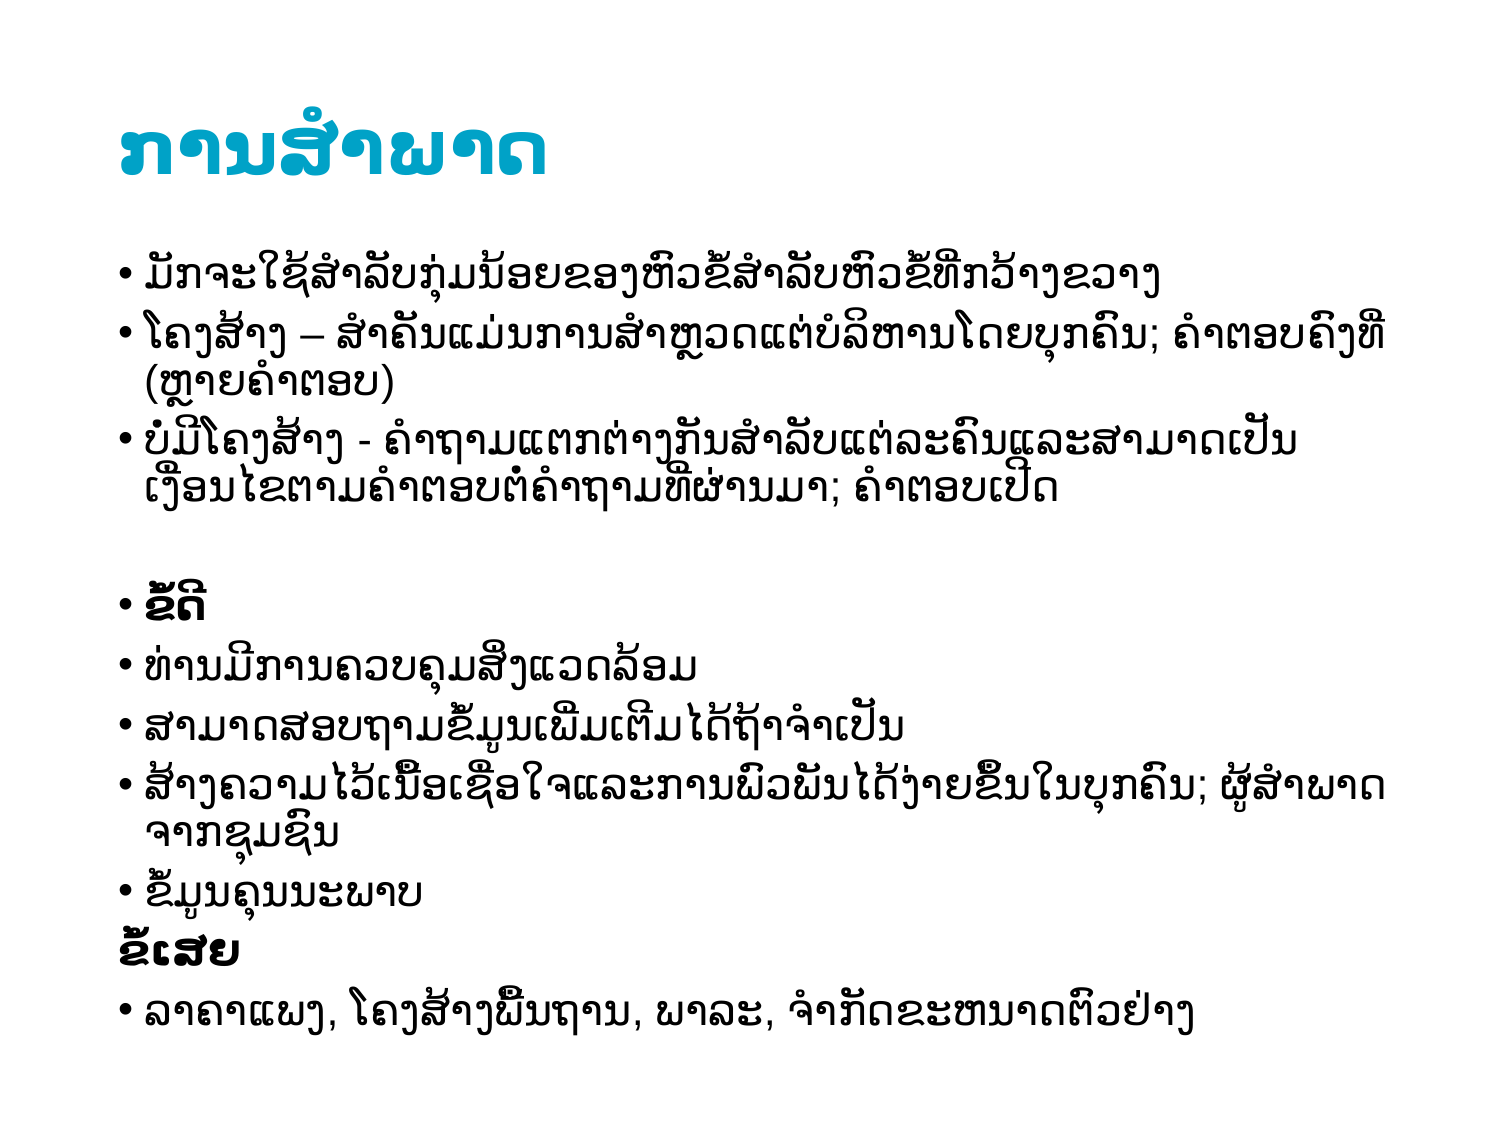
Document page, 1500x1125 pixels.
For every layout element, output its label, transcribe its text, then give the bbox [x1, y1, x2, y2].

list ມັກຈະໃຊ້ສໍາລັບກຸ່ມນ້ອຍຂອງຫົວຂໍ້ສໍາລັບຫົວຂໍ້ທີ່ກວ້າງຂວາງ ໂຄງສ້າງ – ສໍາຄັນແມ່ນການສໍາຫຼວດແຕ່ບໍລິຫານໂດຍບຸກຄົນ; ຄໍາຕອບຄົງທີ່ (ຫຼາຍຄຳຕອບ) ບໍ່ມີໂຄງສ້າງ - ຄໍາຖາມແຕກຕ່າງກັນສໍາລັບແຕ່ລະຄົນແລະສາມາດເປັນເງື່ອນໄຂຕາມຄໍາຕອບຕໍ່ຄໍາຖາມທີ່ຜ່ານມາ; ຄຳຕອບເປີດ​ ຂໍ້ດີ ທ່ານມີການຄວບຄຸມສິ່ງແວດລ້ອມ ສາມາດສອບຖາມຂໍ້ມູນເພີ່ມເຕີມໄດ້ຖ້າຈໍາເປັນ ສ້າງ​ຄວາມ​ໄວ້​ເນື້ອ​ເຊື່ອ​ໃຈ​ແລະ​ການ​ພົວ​ພັນ​ໄດ້​ງ່າຍ​ຂຶ້ນ​ໃນ​ບຸກ​ຄົນ​; ຜູ້ສໍາພາດຈາກຊຸມຊົນ ຂໍ້ມູນຄຸນນະພາບ ຂໍ້ເສຍ ລາຄາແພງ, ໂຄງສ້າງພື້ນຖານ, ພາລະ, ຈໍາກັດຂະຫນາດຕົວຢ່າງ [103, 244, 1425, 1050]
title ການສຳພາດ [103, 31, 1397, 199]
